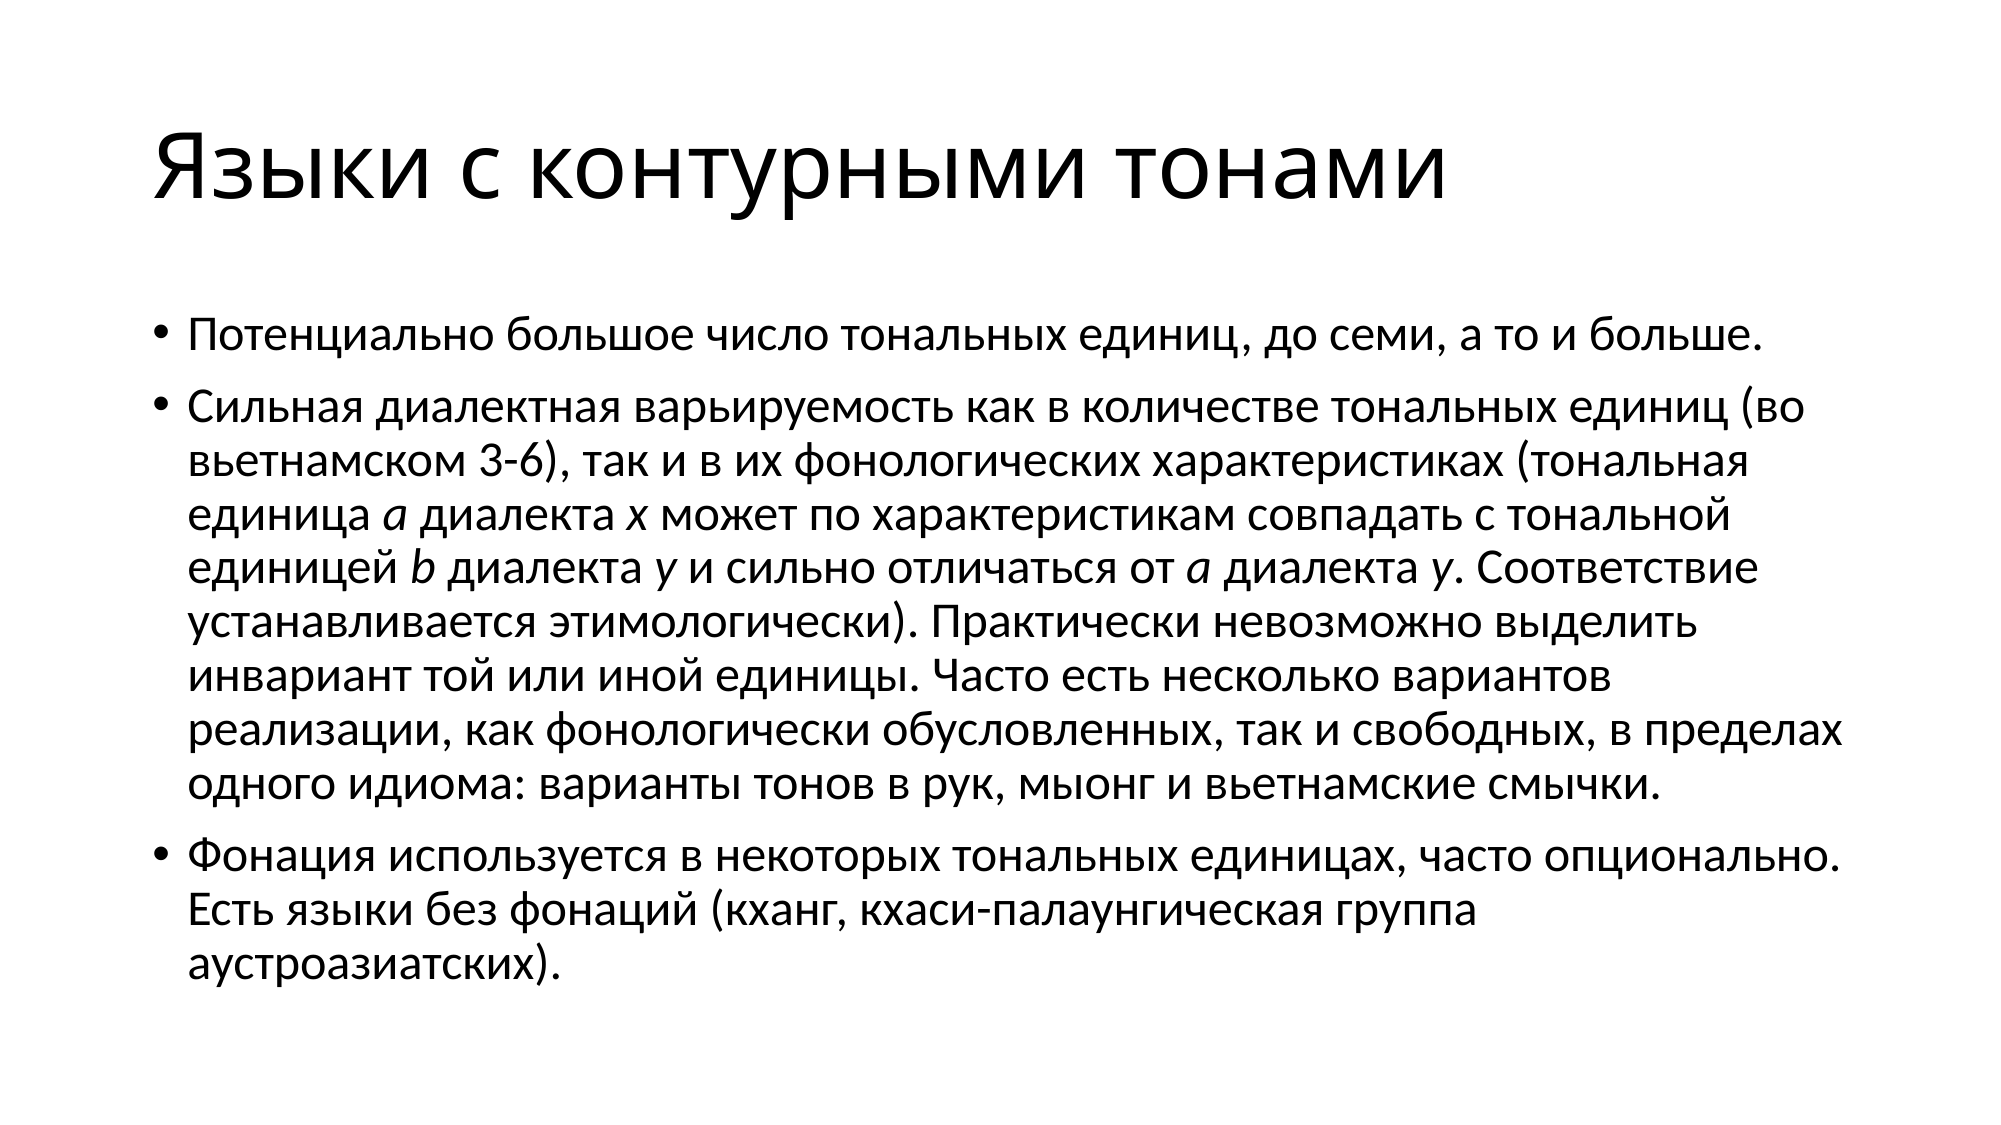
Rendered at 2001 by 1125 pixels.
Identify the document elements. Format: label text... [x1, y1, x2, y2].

list Потенциально большое число тональных единиц, до семи, а то и больше. Сильная диалектная варьируемость как в количестве тональных единиц (во вьетнамском 3-6), так и в их фонологических характеристиках (тональная единица a диалекта x может по характеристикам совпадать с тональной единицей b диалекта y и сильно отличаться от а диалекта y. Соответствие устанавливается этимологически). Практически невозможно выделить инвариант той или иной единицы. Часто есть несколько вариантов реализации, как фонологически обусловленных, так и свободных, в пределах одного идиома: варианты тонов в рук, мыонг и вьетнамские смычки. Фонация используется в некоторых тональных единицах, часто опционально. Есть языки без фонаций (кханг, кхаси-палаунгическая группа аустроазиатских). [137, 299, 1863, 1014]
title Языки с контурными тонами [137, 59, 1863, 278]
